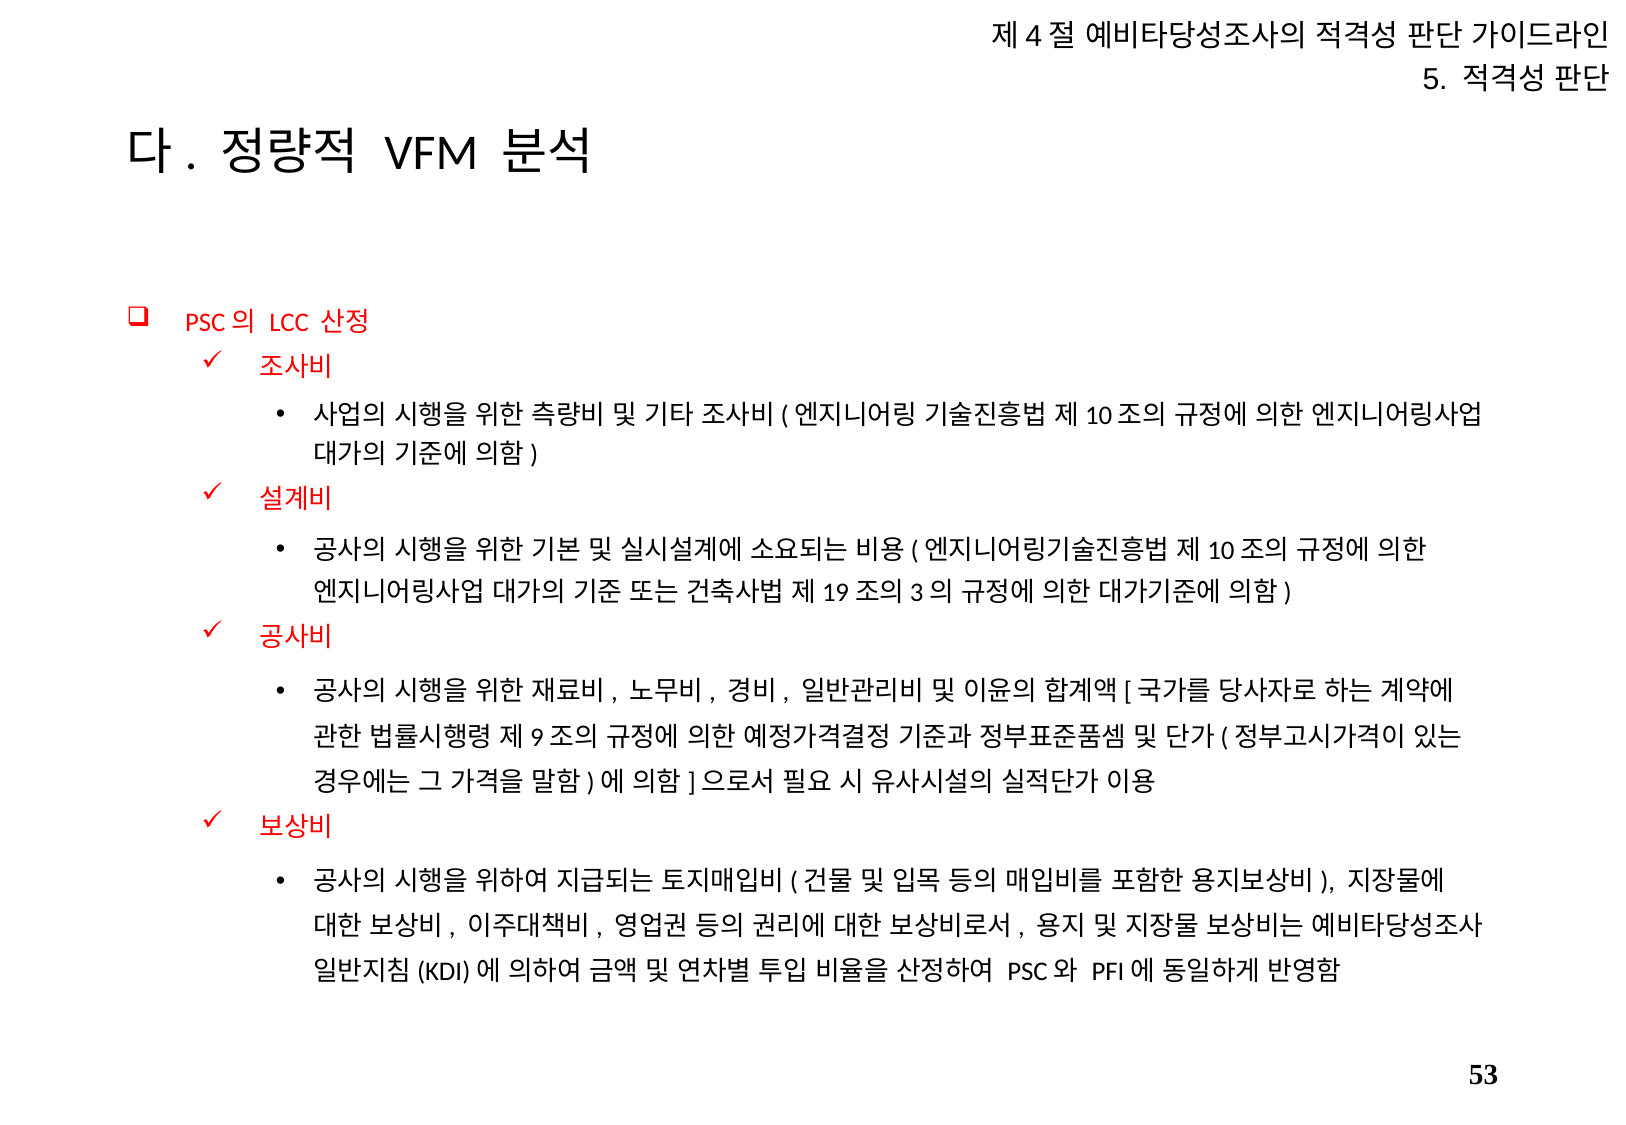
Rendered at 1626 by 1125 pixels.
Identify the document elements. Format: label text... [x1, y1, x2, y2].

slide_number 52 [1147, 1042, 1514, 1103]
text_box 제4절 예비타당성조사의 적격성 판단 가이드라인 5. 적격성 판단 [597, 1, 1625, 104]
title 다. 정량적 VFM 분석 [111, 98, 1514, 208]
list PSC의 LCC 산정 조사비 사업의 시행을 위한 측량비 및 기타 조사비(엔지니어링 기술진흥법 제10조의 규정에 의한 엔지니어링사업 대가의 기준에 의함) 설계비 공사의 시행을 위한 기본 및 실시설계에 소요되는 비용(엔지니어링기술진흥법 제10조의 규정에 의한 엔지니어링사업 대가의 기준 또는 건축사법 제19조의3의 규정에 의한 대가기준에 의함) 공사비 공사의 시행을 위한 재료비, 노무비, 경비, 일반관리비 및 이윤의 합계액[국가를 당사자로 하는 계약에 관한 법률시행령 제9조의 규정에 의한 예정가격결정 기준과 정부표준품셈 및 단가(정부고시가격이 있는 경우에는 그 가격을 말함)에 의함]으로서 필요 시 유사시설의 실적단가 이용 보상비 공사의 시행을 위하여 지급되는 토지매입비(건물 및 입목 등의 매입비를 포함한 용지보상비), 지장물에 대한 보상비, 이주대책비, 영업권 등의 권리에 대한 보상비로서, 용지 및 지장물 보상비는 예비타당성조사 일반지침(KDI)에 의하여 금액 및 연차별 투입 비율을 산정하여 PSC와 PFI에 동일하게 반영함 [111, 296, 1514, 1011]
